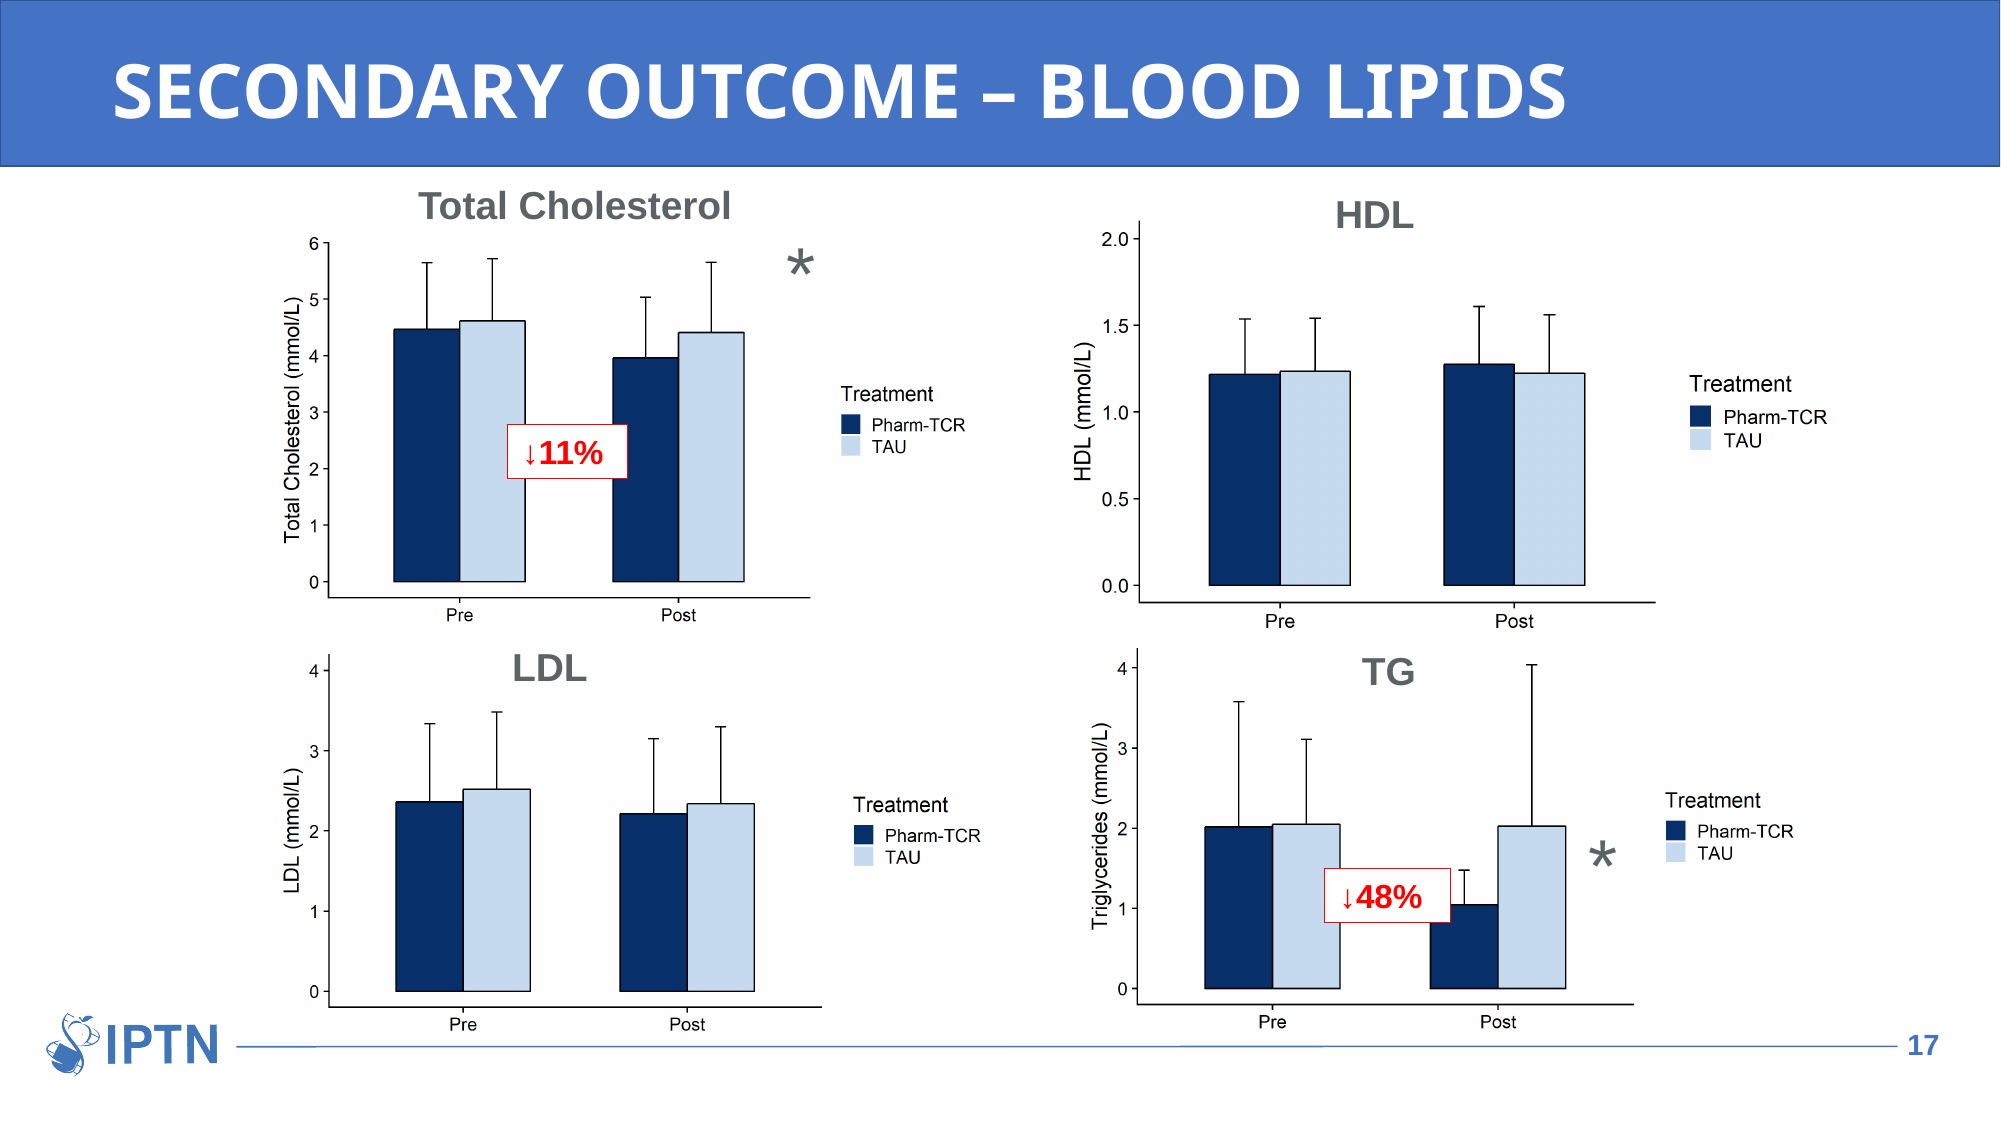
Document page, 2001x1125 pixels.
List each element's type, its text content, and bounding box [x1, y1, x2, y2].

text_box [267, 173, 986, 631]
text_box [266, 634, 1049, 1043]
picture [46, 1012, 217, 1077]
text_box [1055, 182, 1872, 631]
slide_number 17 [1858, 1023, 1955, 1065]
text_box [1074, 638, 1899, 1038]
title SECONDARY OUTCOME – BLOOD LIPIDS [97, 22, 1917, 167]
